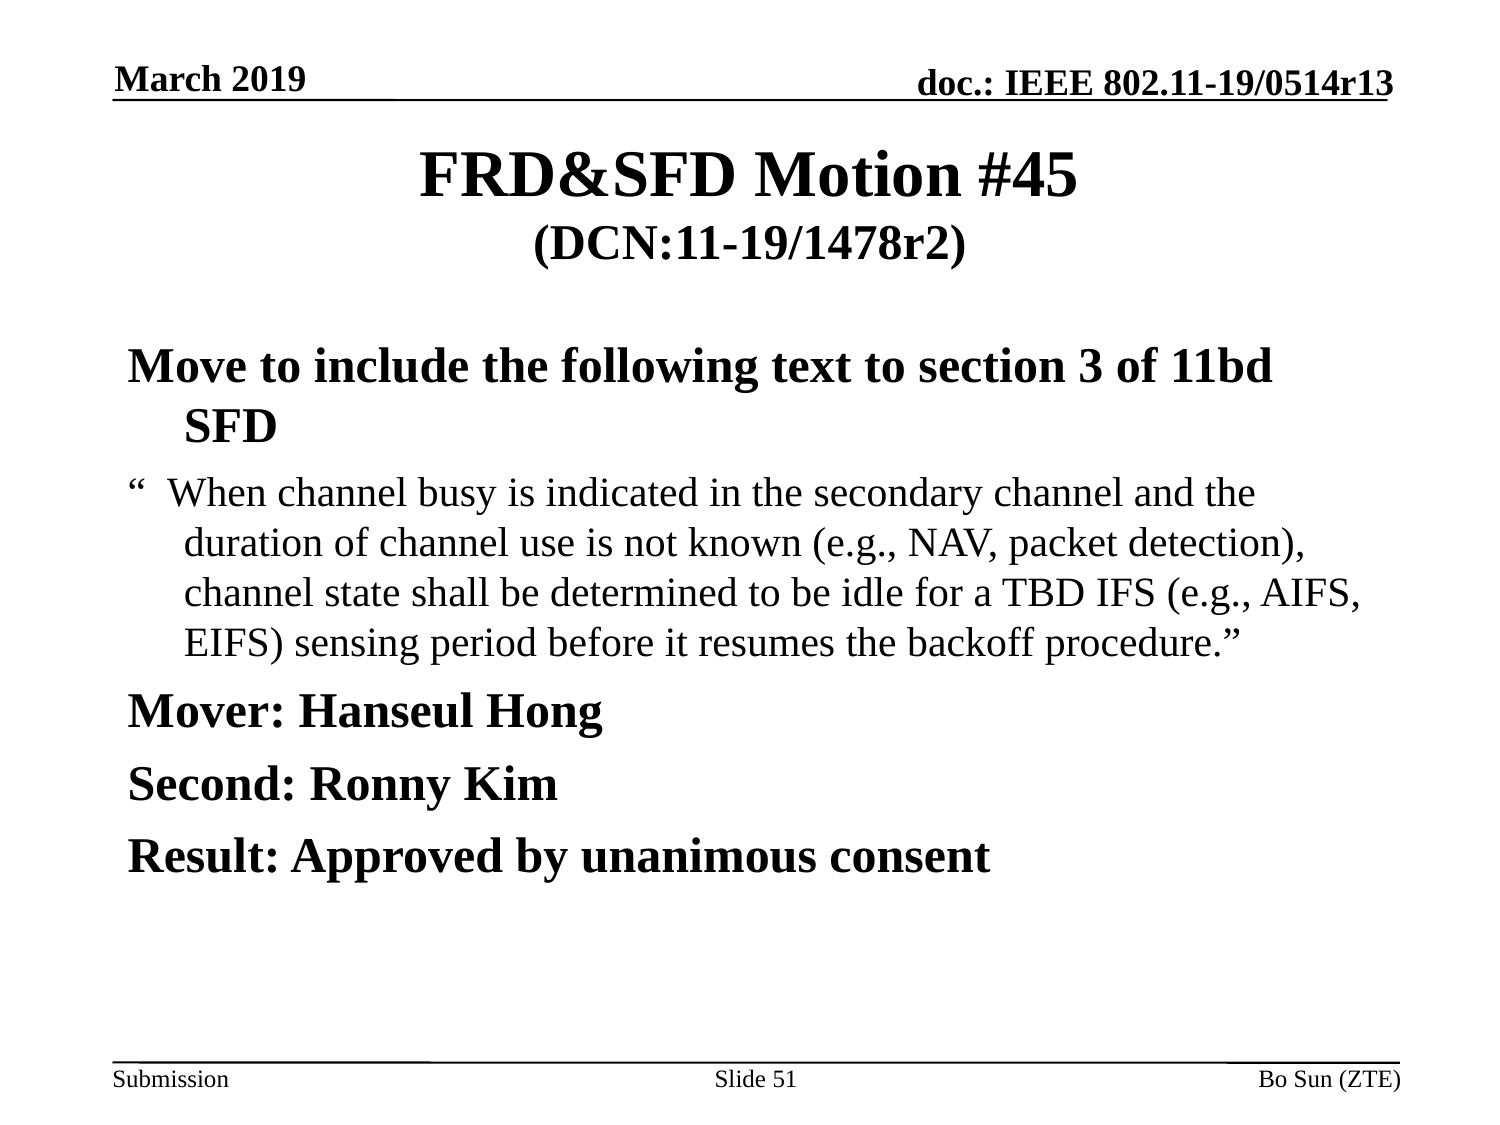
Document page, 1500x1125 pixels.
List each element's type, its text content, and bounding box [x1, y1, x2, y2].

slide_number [114, 54, 423, 100]
slide_number Slide 51 [712, 1061, 800, 1123]
footer Bo Sun (ZTE) [878, 1061, 1402, 1093]
title FRD&SFD Motion #45 (DCN:11-19/1478r2) [112, 112, 1388, 288]
list Move to include the following text to section 3 of 11bd SFD “ When channel busy is indicated in the secondary channel and the duration of channel use is not known (e.g., NAV, packet detection), channel state shall be determined to be idle for a TBD IFS (e.g., AIFS, EIFS) sensing period before it resumes the backoff procedure.” Mover: Hanseul Hong Second: Ronny Kim Result: Approved by unanimous consent [112, 324, 1388, 1000]
